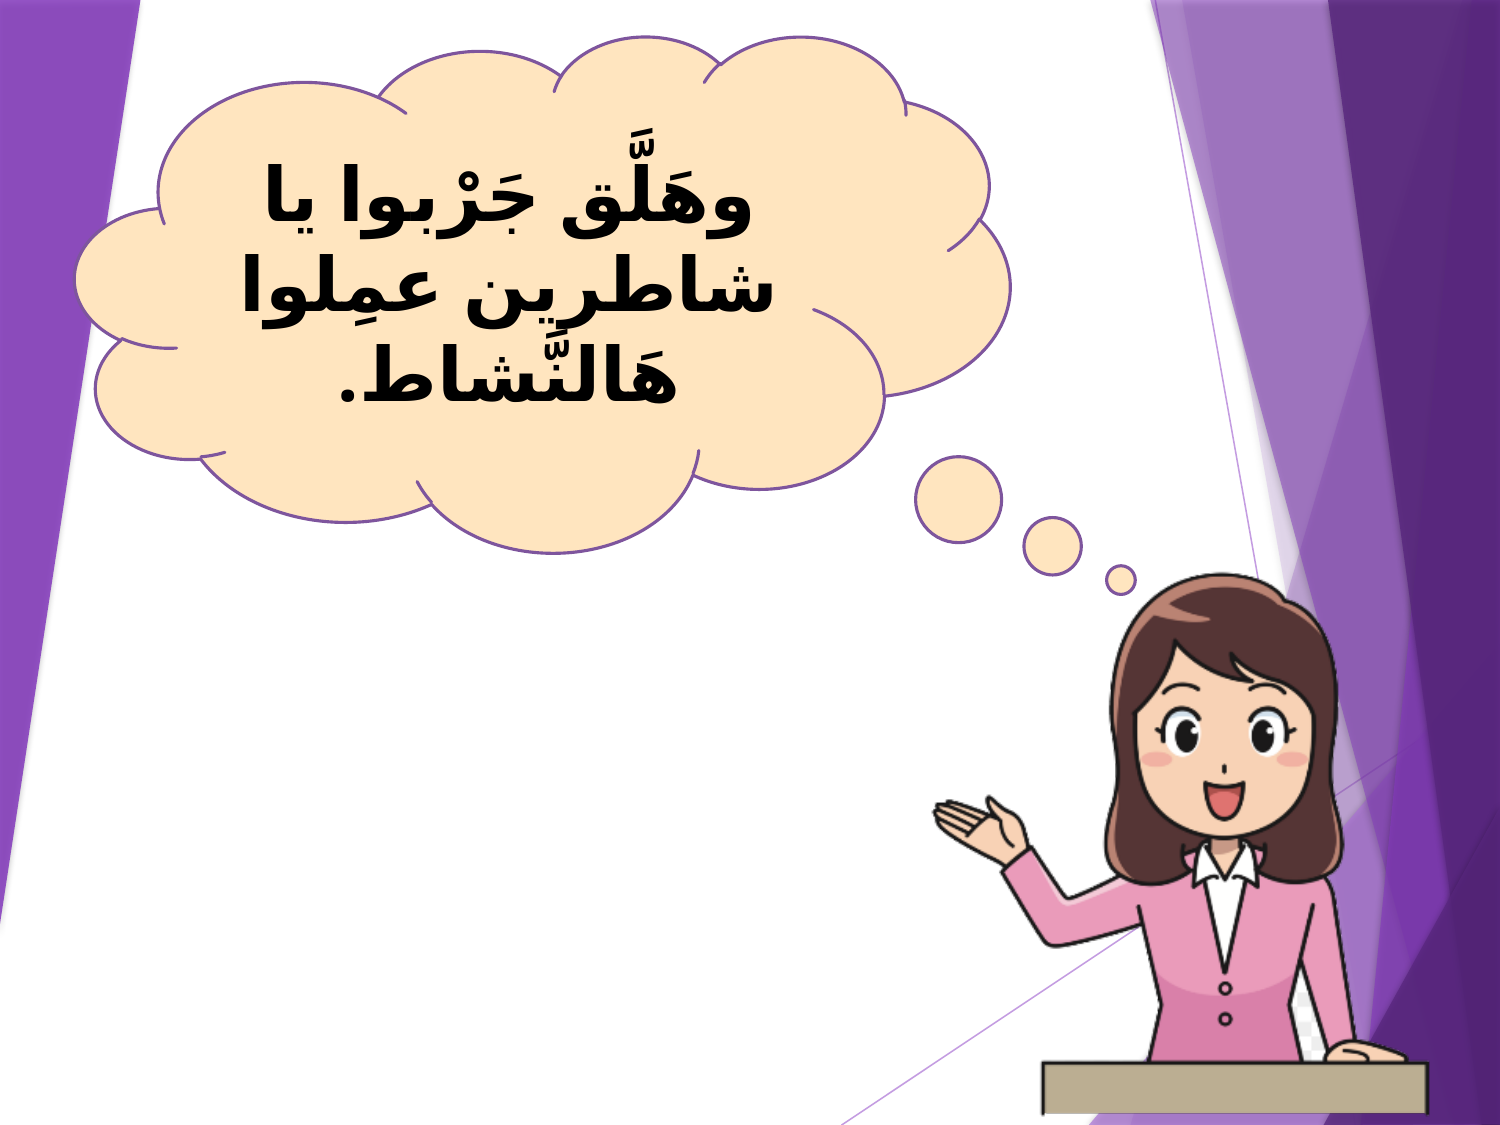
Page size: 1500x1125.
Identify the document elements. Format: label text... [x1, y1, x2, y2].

text_box وهَلَّق جَرْبوا يا شاطرين عمِلوا هَالنَّشاط. [72, 35, 1012, 555]
picture [863, 544, 1500, 1125]
text_box وهَلَّق جَرْبوا يا شاطرين عمِلوا هَالنَّشاط. [1022, 515, 1083, 543]
